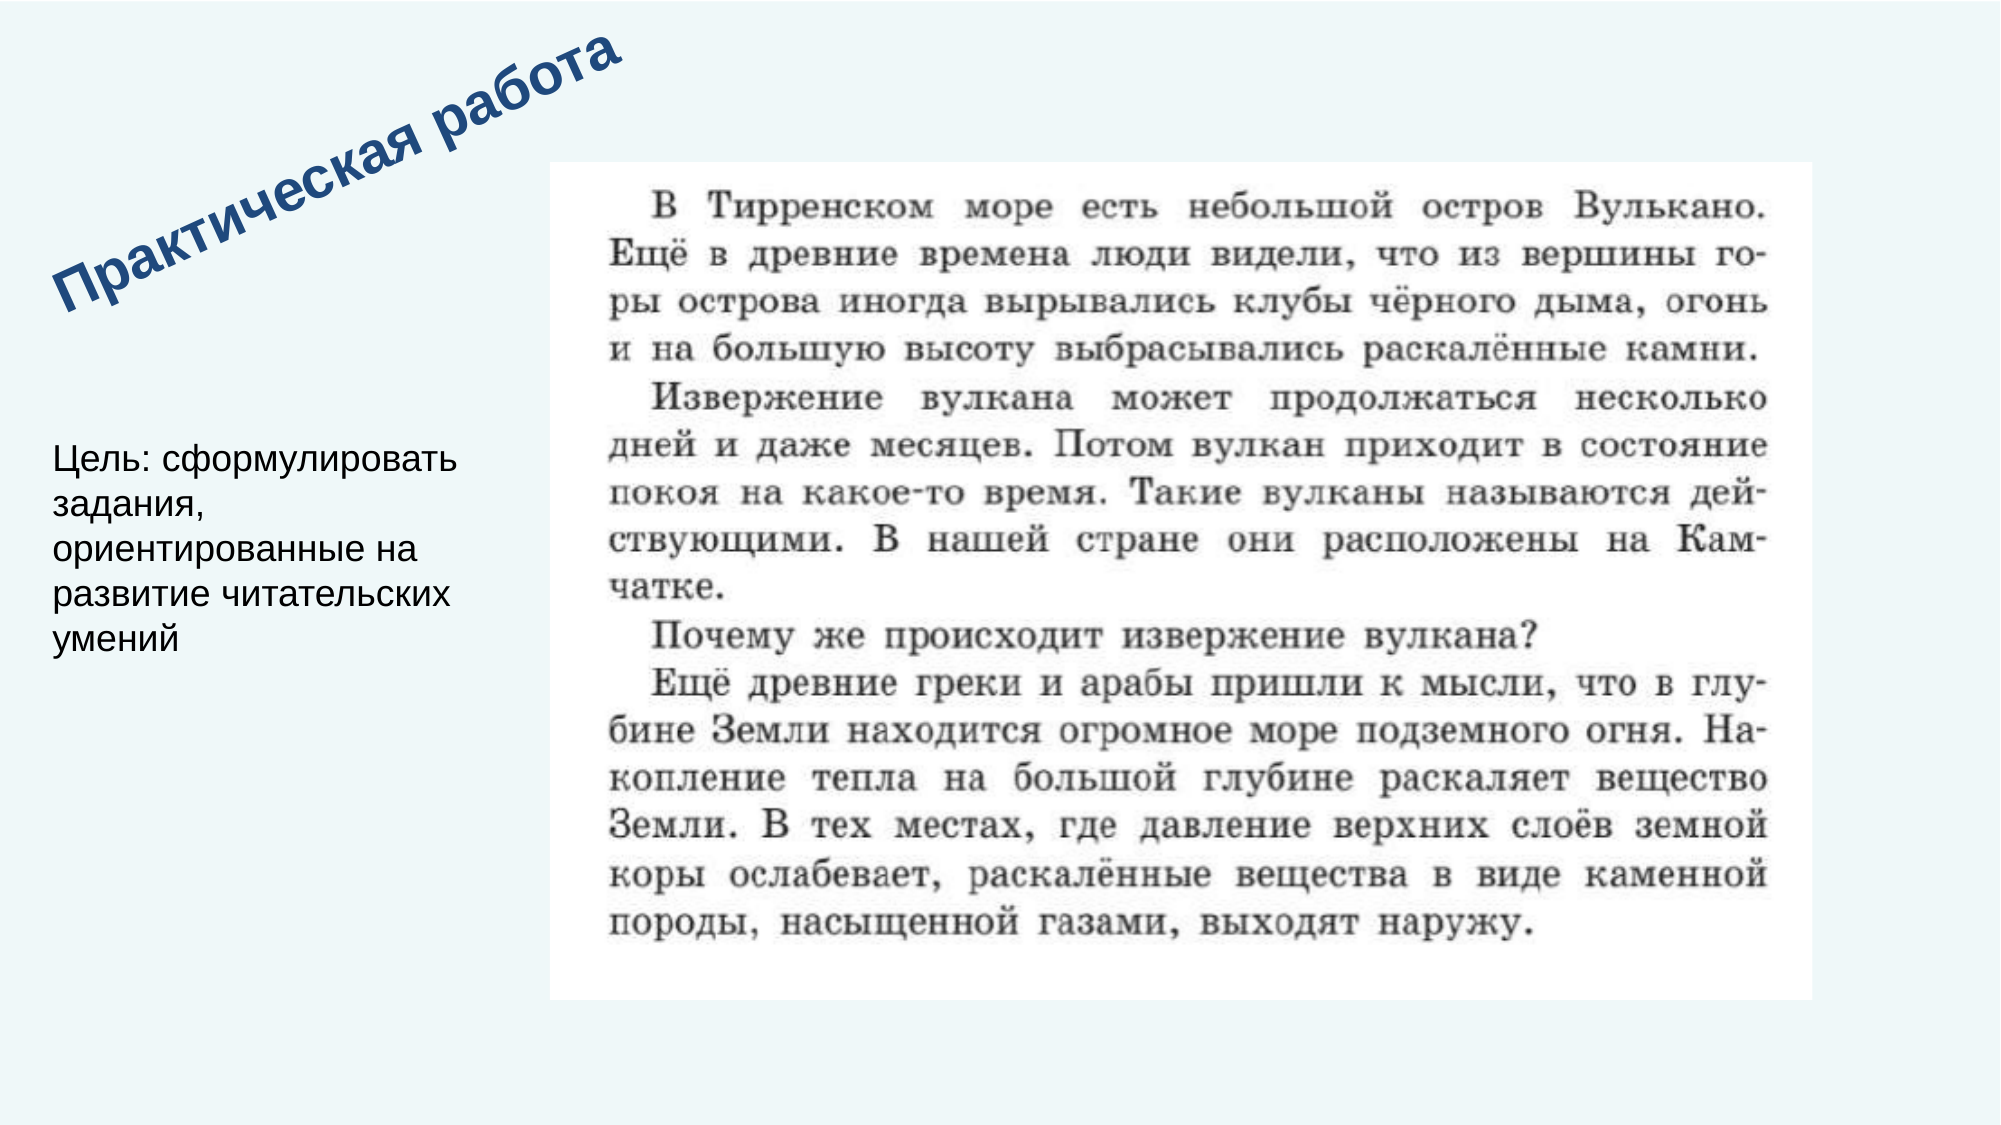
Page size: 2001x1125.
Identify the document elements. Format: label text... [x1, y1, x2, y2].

picture [549, 162, 1813, 1001]
text_box Практическая работа [24, 0, 659, 338]
text_box Цель: сформулировать задания, ориентированные на развитие читательских умений [37, 426, 475, 667]
